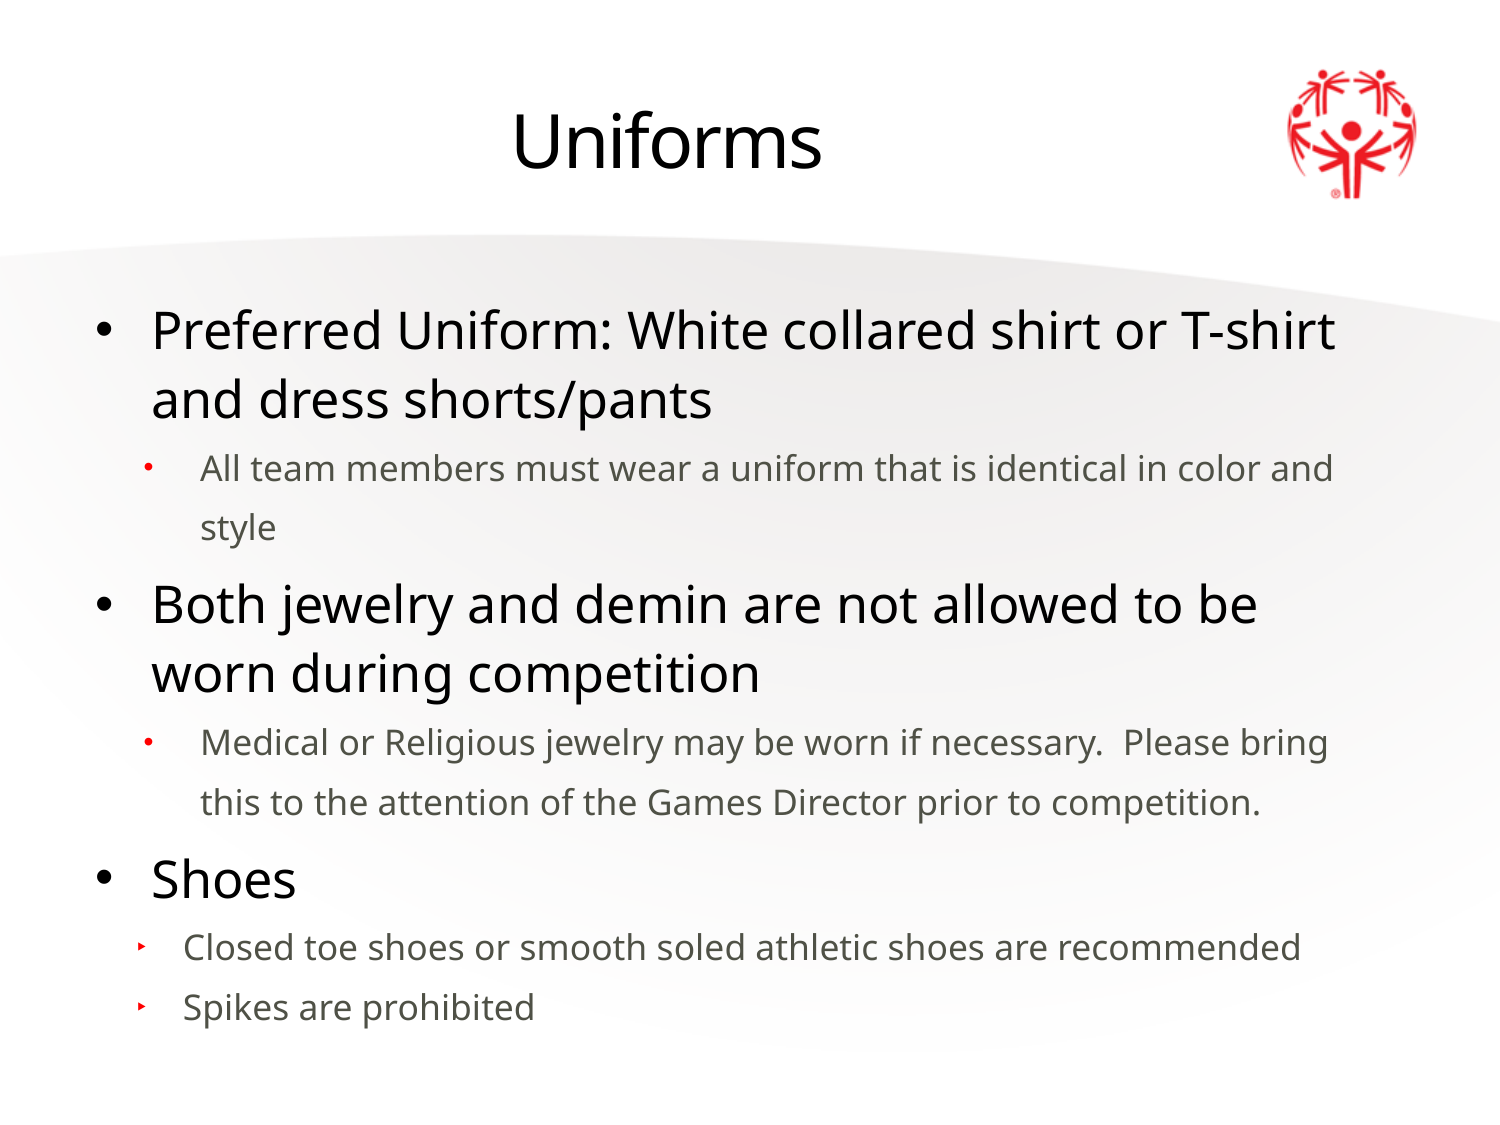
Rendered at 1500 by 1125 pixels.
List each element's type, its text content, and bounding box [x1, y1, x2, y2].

picture [0, 0, 1500, 1125]
list Preferred Uniform: White collared shirt or T-shirt and dress shorts/pants All team members must wear a uniform that is identical in color and style Both jewelry and demin are not allowed to be worn during competition Medical or Religious jewelry may be worn if necessary. Please bring this to the attention of the Games Director prior to competition. Shoes Closed toe shoes or smooth soled athletic shoes are recommended Spikes are prohibited [89, 285, 1388, 1018]
title Uniforms [89, 60, 1247, 232]
